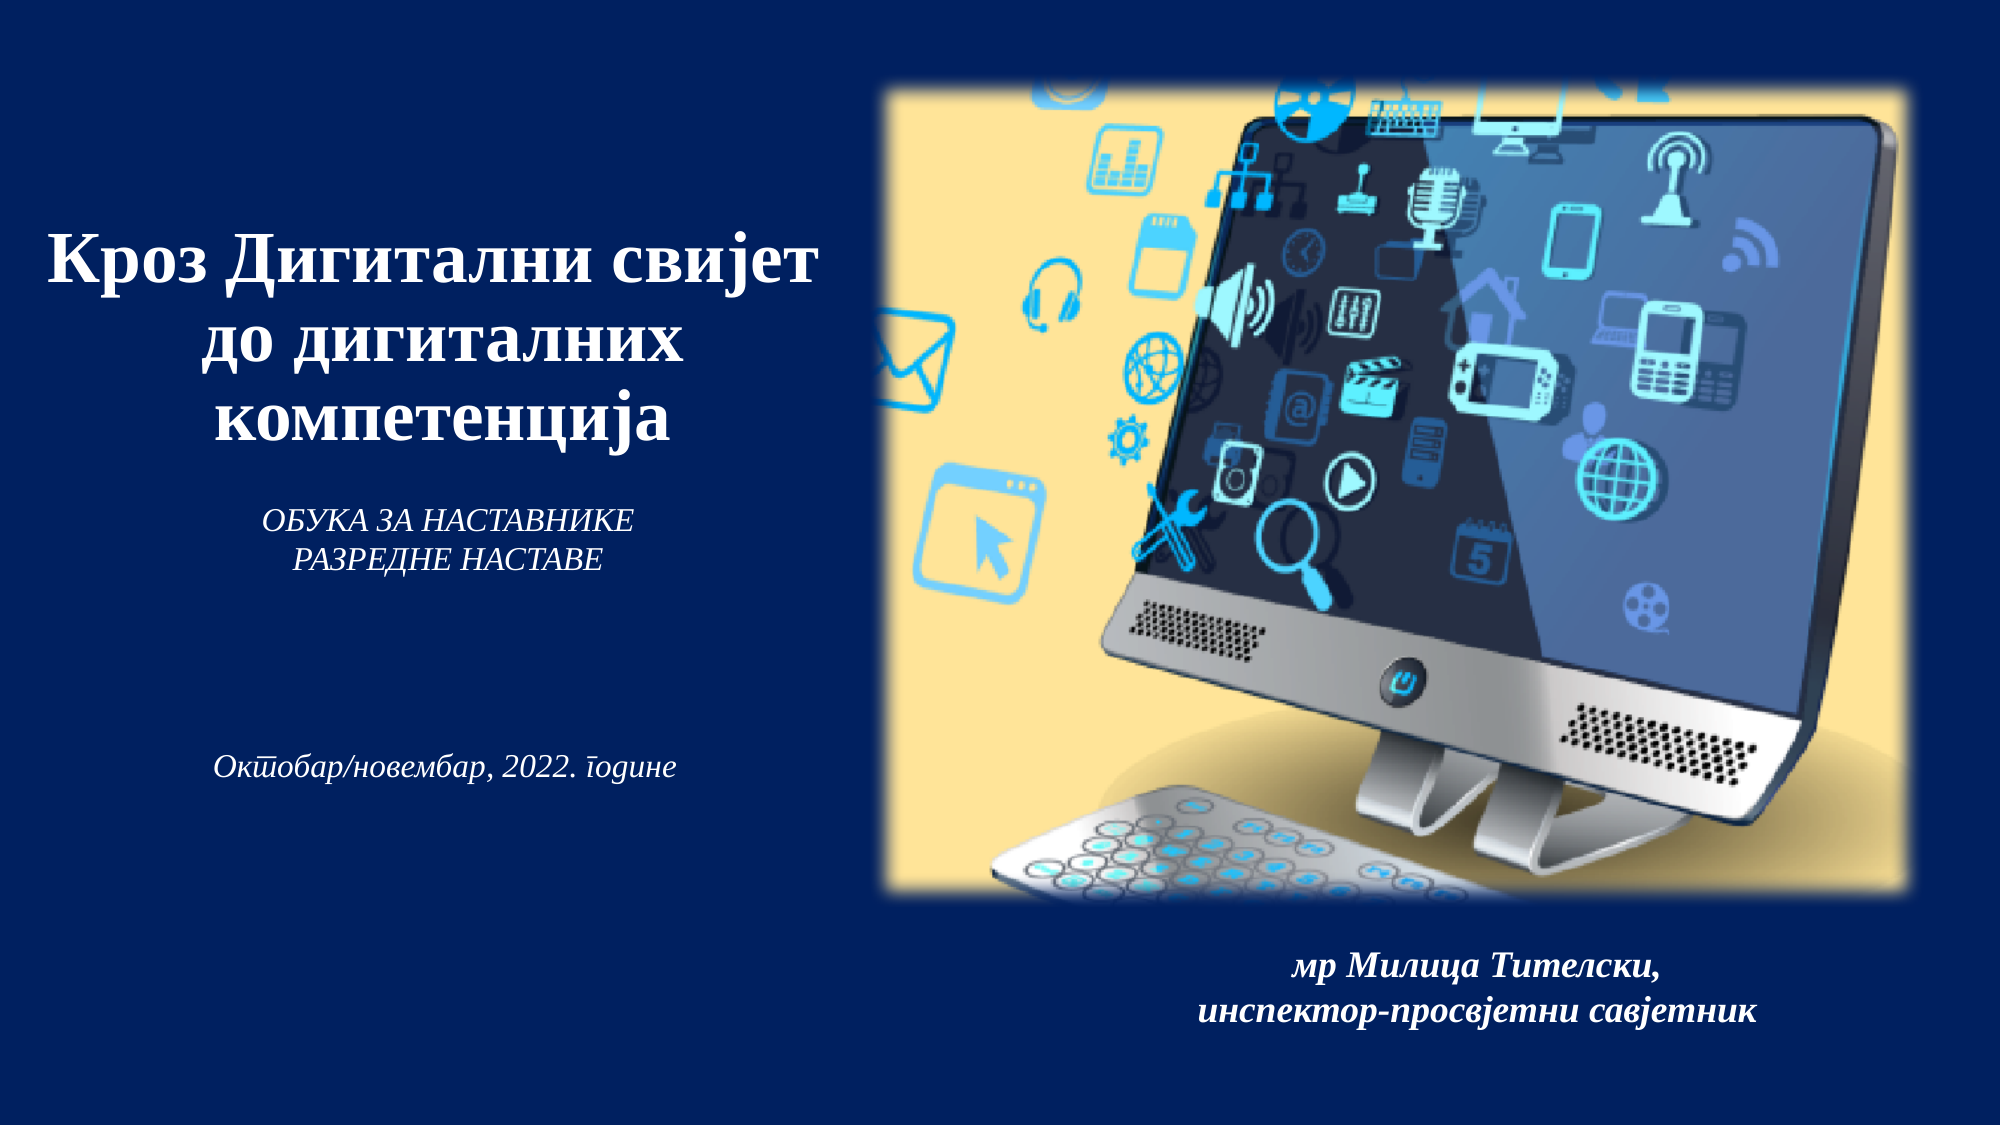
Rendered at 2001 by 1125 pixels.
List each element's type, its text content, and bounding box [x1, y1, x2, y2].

title Кроз Дигитални свијет до дигиталних компетенција [0, 207, 869, 464]
text_box мр Милица Тителски, инспектор-просвјетни савјетник [1128, 932, 1827, 1038]
text_box ОБУКА ЗА НАСТАВНИКЕ РАЗРЕДНЕ НАСТАВЕ [35, 490, 869, 585]
picture [869, 73, 1924, 907]
subtitle Октобар/новембар, 2022. године [197, 741, 707, 831]
